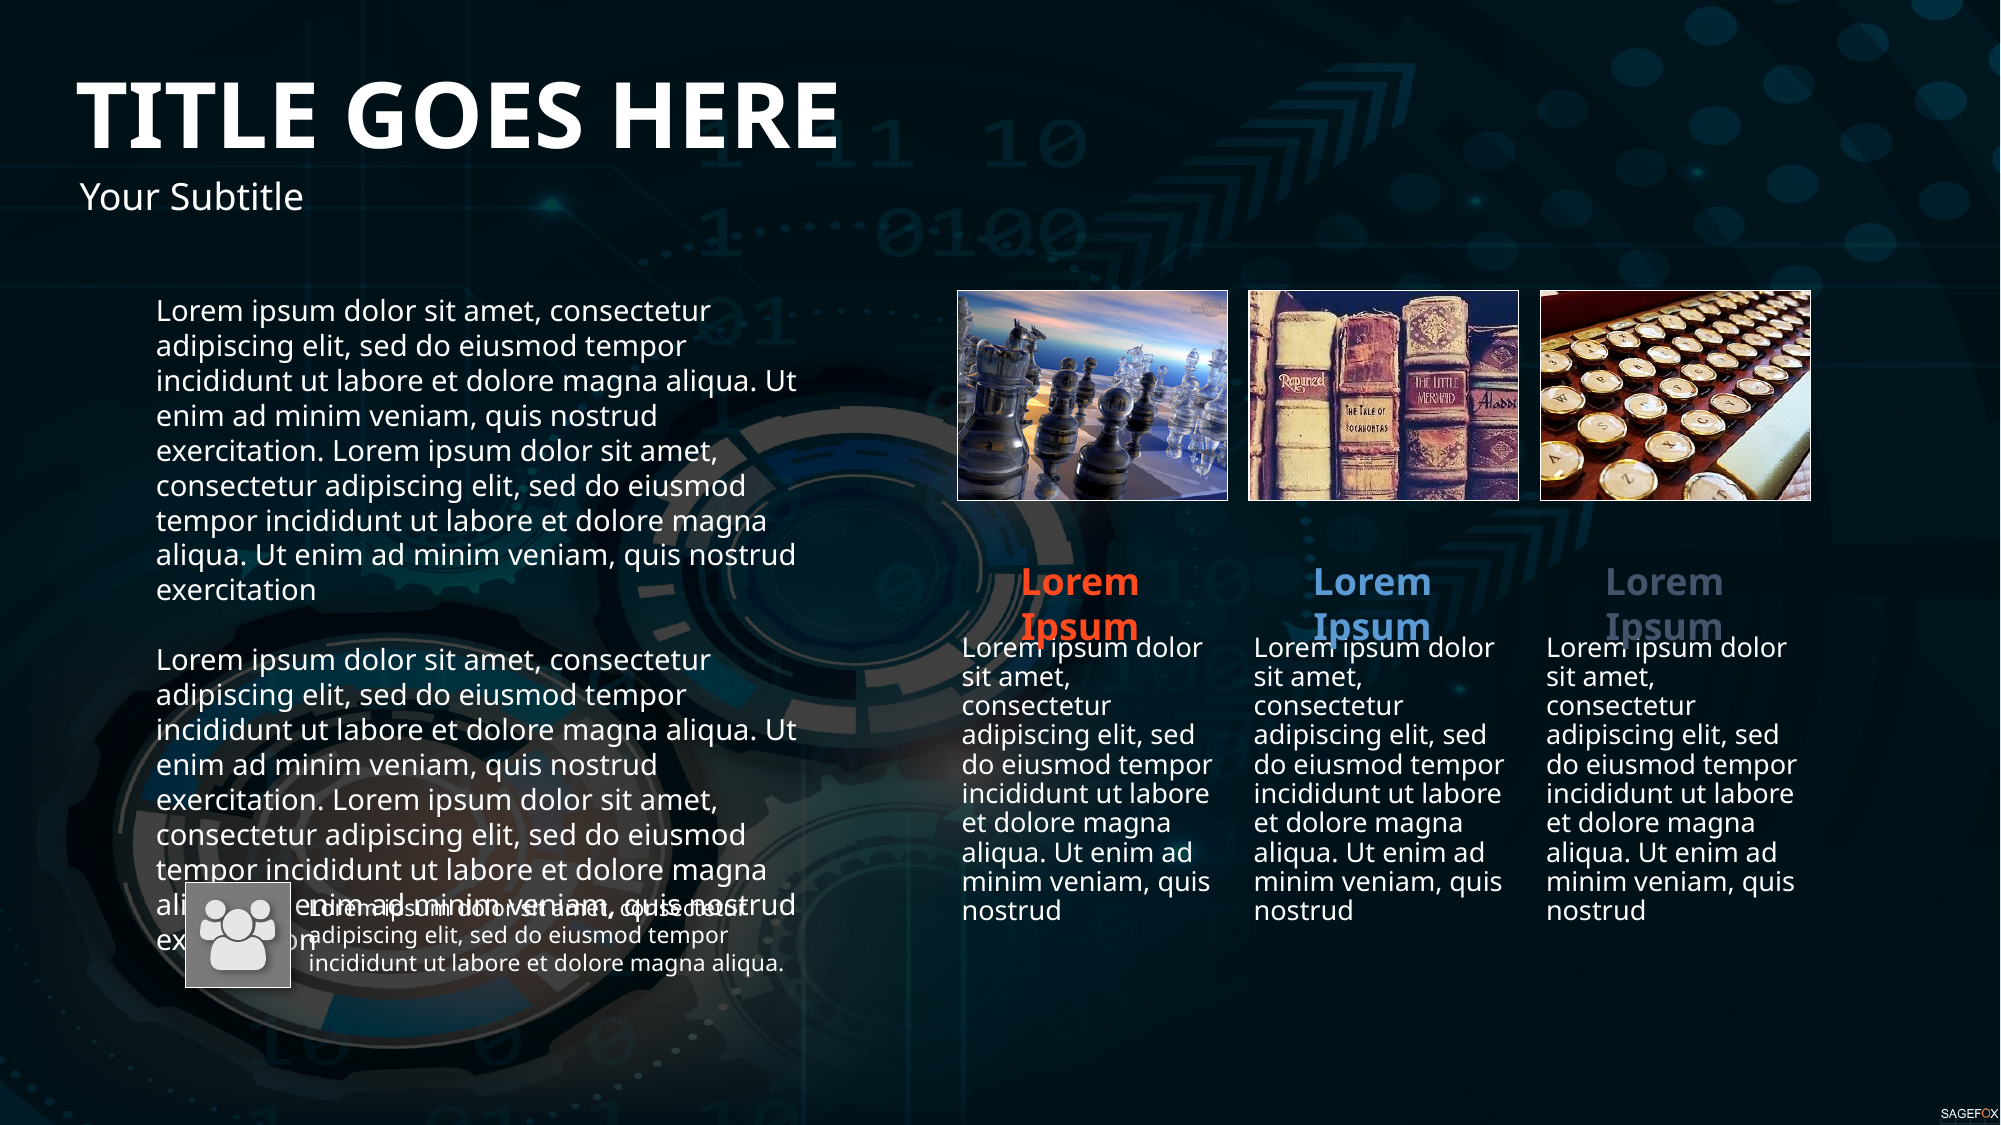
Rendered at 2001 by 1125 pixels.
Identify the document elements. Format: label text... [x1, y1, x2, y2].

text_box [60, 49, 1020, 227]
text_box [1237, 550, 1515, 968]
text_box Lorem ipsum dolor sit amet, consectetur adipiscing elit, sed do eiusmod tempor incididunt ut labore et dolore magna aliqua. Ut enim ad minim veniam, quis nostrud exercitation. Lorem ipsum dolor sit amet, consectetur adipiscing elit, sed do eiusmod tempor incididunt ut labore et dolore magna aliqua. Ut enim ad minim veniam, quis nostrud exercitation Lorem ipsum dolor sit amet, consectetur adipiscing elit, sed do eiusmod tempor incididunt ut labore et dolore magna aliqua. Ut enim ad minim veniam, quis nostrud exercitation. Lorem ipsum dolor sit amet, consectetur adipiscing elit, sed do eiusmod tempor incididunt ut labore et dolore magna aliqua. Ut enim ad minim veniam, quis nostrud exercitation [141, 284, 816, 1044]
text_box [1530, 550, 1807, 968]
text_box [1248, 290, 1520, 502]
text_box [956, 290, 1228, 502]
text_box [185, 882, 291, 988]
picture [0, 0, 2001, 1125]
text_box Lorem ipsum dolor sit amet, consectetur adipiscing elit, sed do eiusmod tempor incididunt ut labore et dolore magna aliqua. [308, 893, 788, 976]
text_box [1540, 290, 1812, 502]
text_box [945, 550, 1223, 968]
